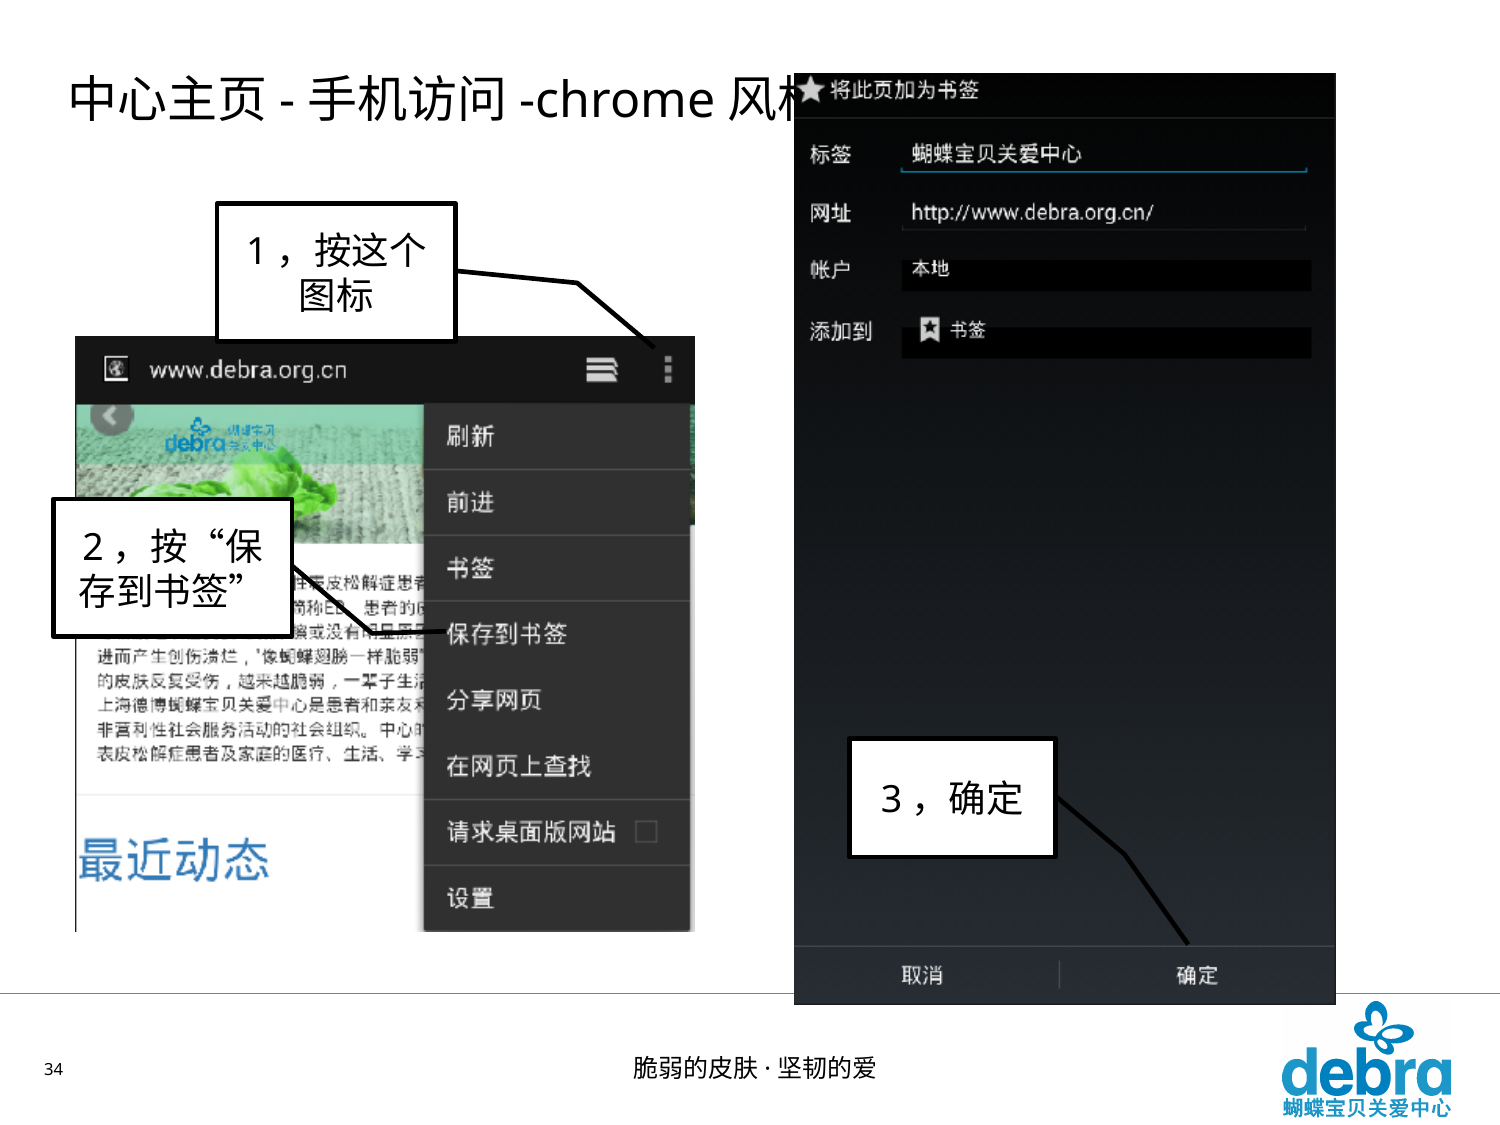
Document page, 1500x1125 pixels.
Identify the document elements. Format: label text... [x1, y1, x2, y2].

picture [1378, 1040, 1387, 1048]
title 中心主页-手机访问-chrome风格 [52, 59, 1459, 150]
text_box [793, 72, 1336, 1005]
picture [1383, 1029, 1402, 1038]
picture [1282, 1001, 1451, 1118]
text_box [53, 203, 695, 933]
